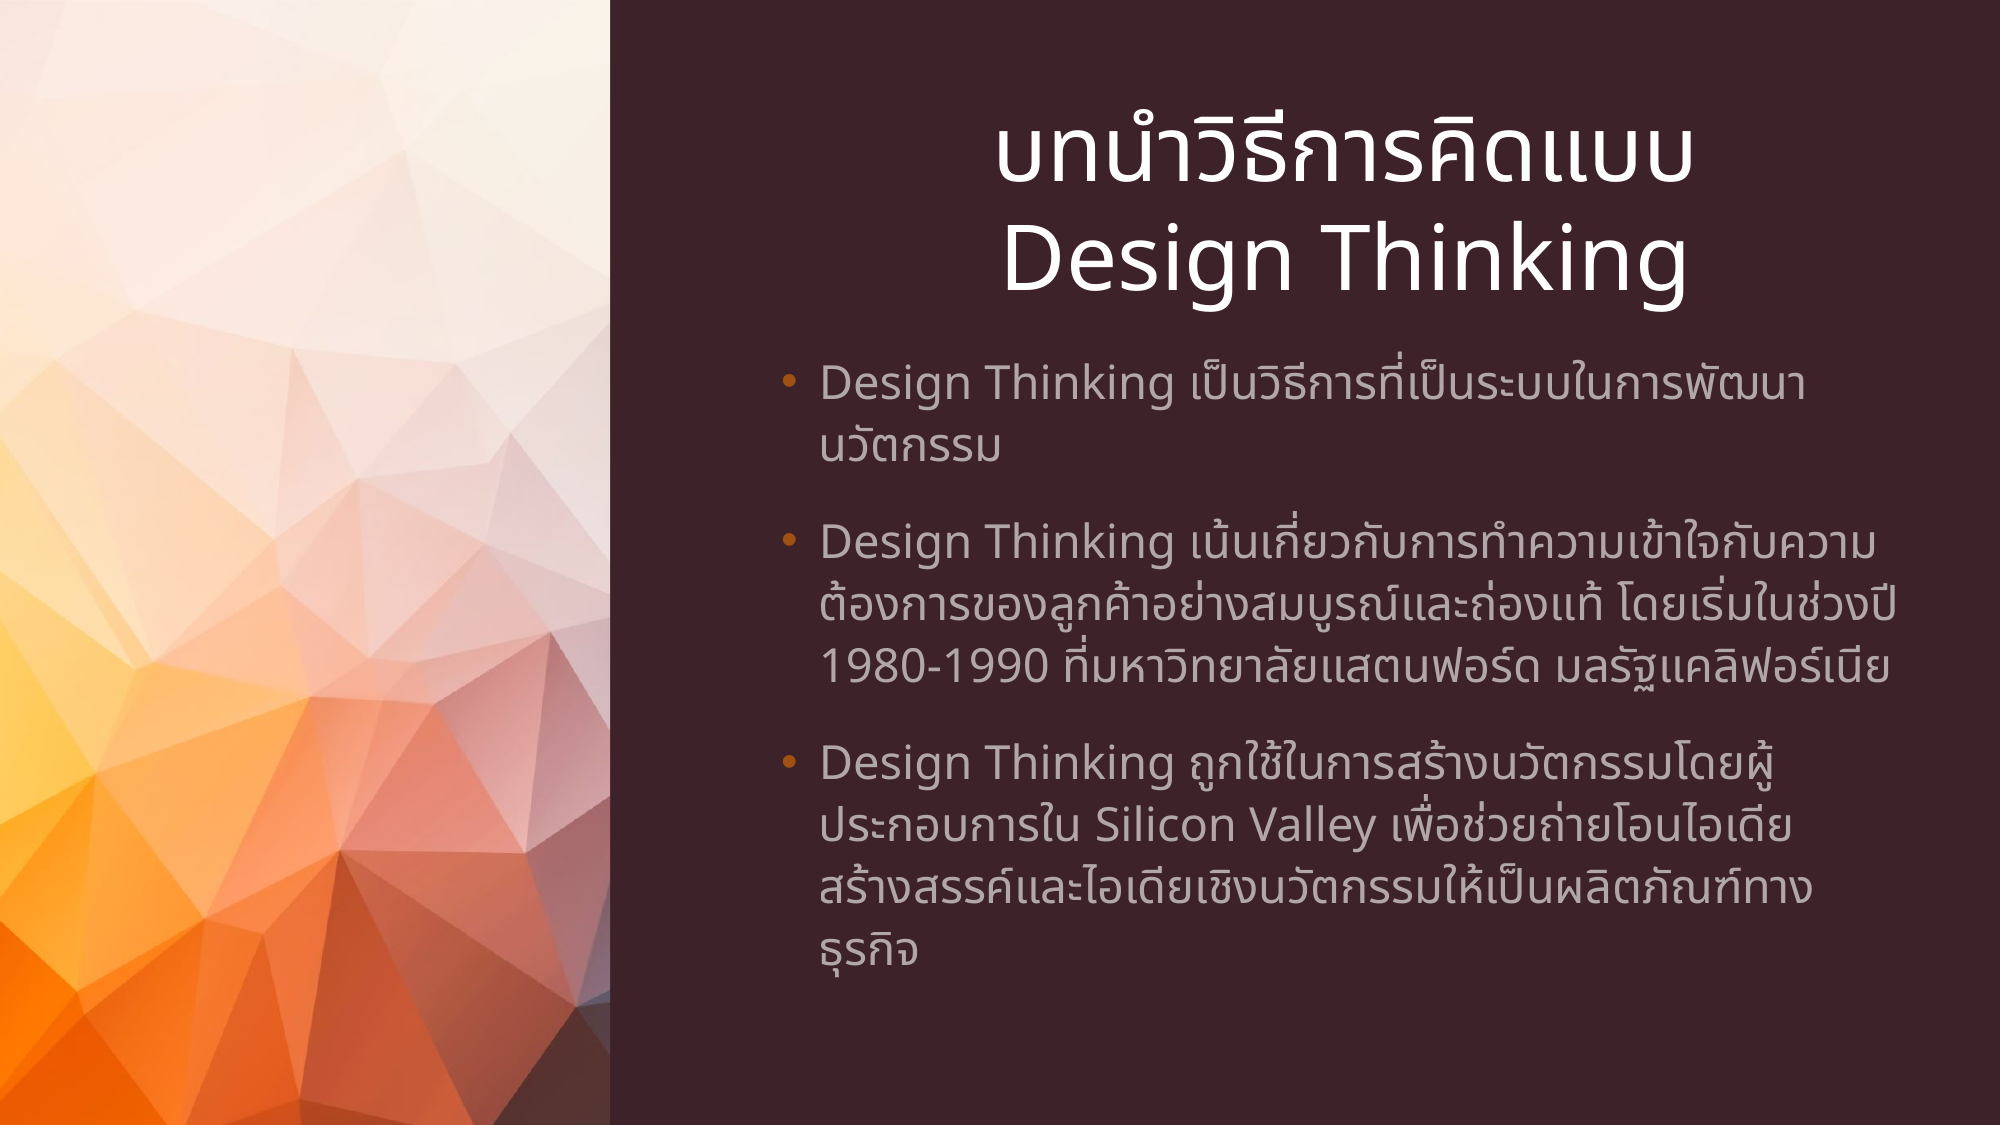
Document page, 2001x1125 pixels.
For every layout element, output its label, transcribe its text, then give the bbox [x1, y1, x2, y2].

title บทนำวิธีการคิดแบบ Design Thinking [781, 90, 1910, 309]
picture [0, 0, 611, 1125]
list Design Thinking เป็นวิธีการที่เป็นระบบในการพัฒนานวัตกรรม Design Thinking เน้นเกี่ยวกับการทำความเข้าใจกับความต้องการของลูกค้าอย่างสมบูรณ์และถ่องแท้ โดยเริ่มในช่วงปี 1980-1990 ที่มหาวิทยาลัยแสตนฟอร์ด มลรัฐแคลิฟอร์เนีย Design Thinking ถูกใช้ในการสร้างนวัตกรรมโดยผู้ประกอบการใน Silicon Valley เพื่อช่วยถ่ายโอนไอเดียสร้างสรรค์และไอเดียเชิงนวัตกรรมให้เป็นผลิตภัณฑ์ทางธุรกิจ [781, 346, 1910, 1000]
